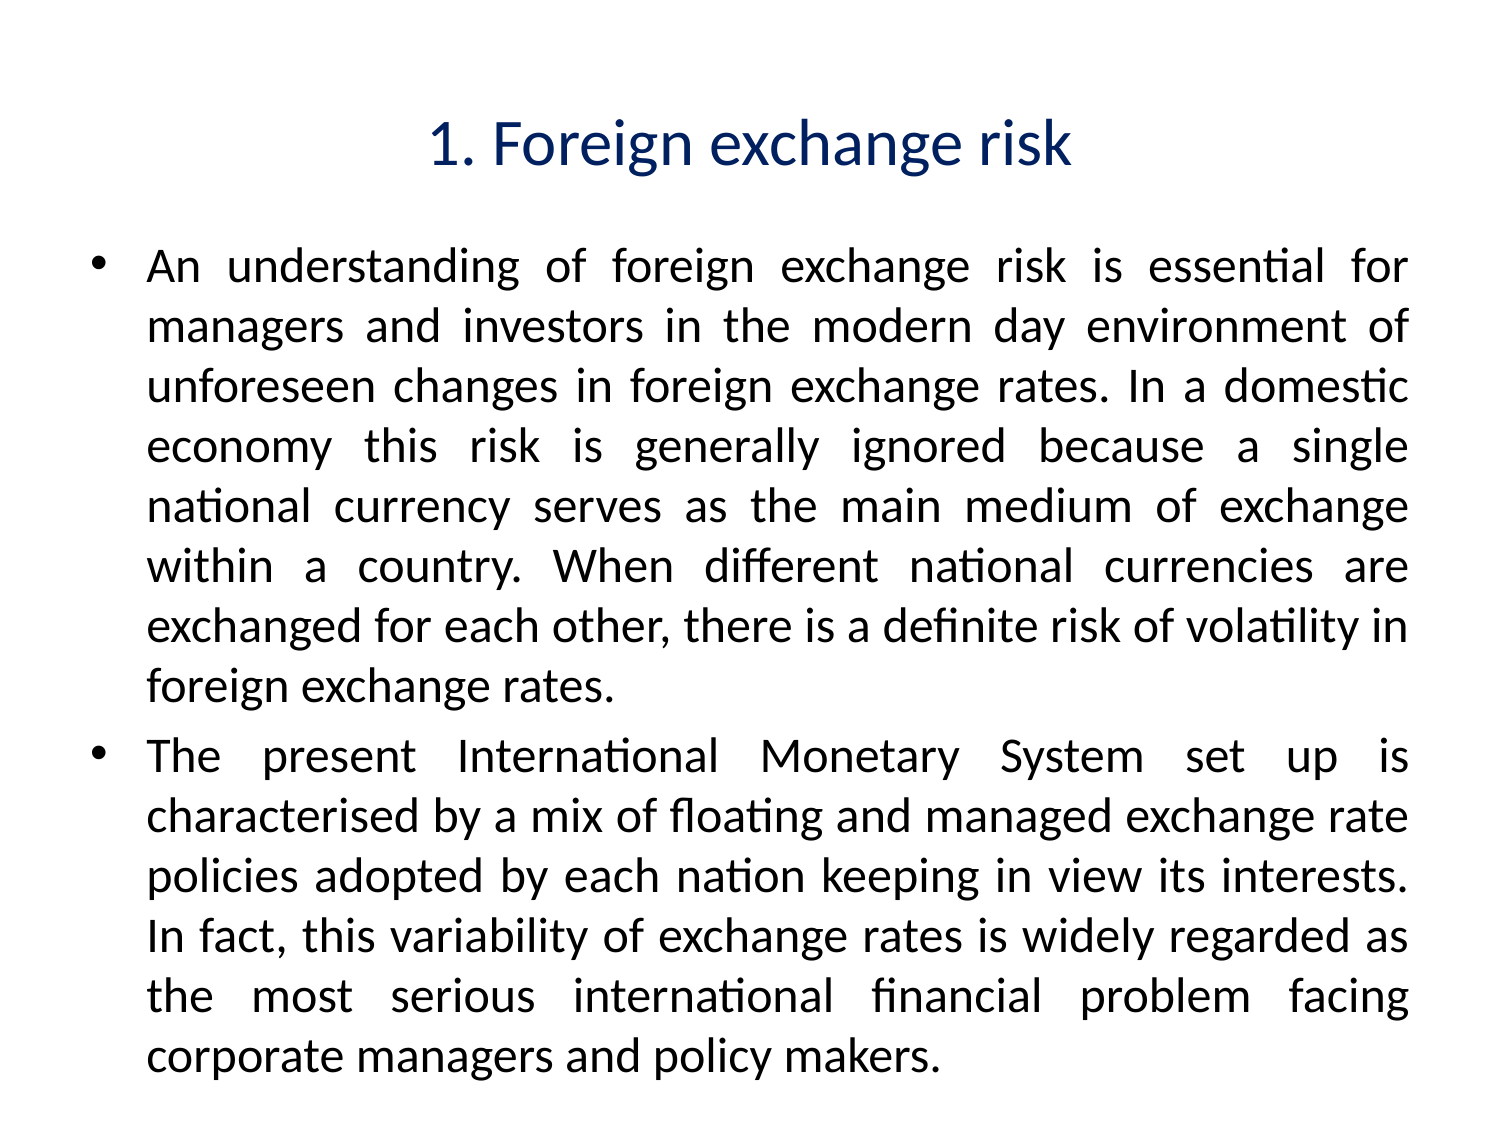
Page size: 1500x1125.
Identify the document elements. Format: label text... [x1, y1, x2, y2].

list An understanding of foreign exchange risk is essential for managers and investors in the modern day environment of unforeseen changes in foreign exchange rates. In a domestic economy this risk is generally ignored because a single national currency serves as the main medium of exchange within a country. When different national currencies are exchanged for each other, there is a definite risk of volatility in foreign exchange rates. The present International Monetary System set up is characterised by a mix of floating and managed exchange rate policies adopted by each nation keeping in view its interests. In fact, this variability of exchange rates is widely regarded as the most serious international financial problem facing corporate managers and policy makers. [75, 224, 1425, 968]
title 1. Foreign exchange risk [75, 45, 1425, 224]
